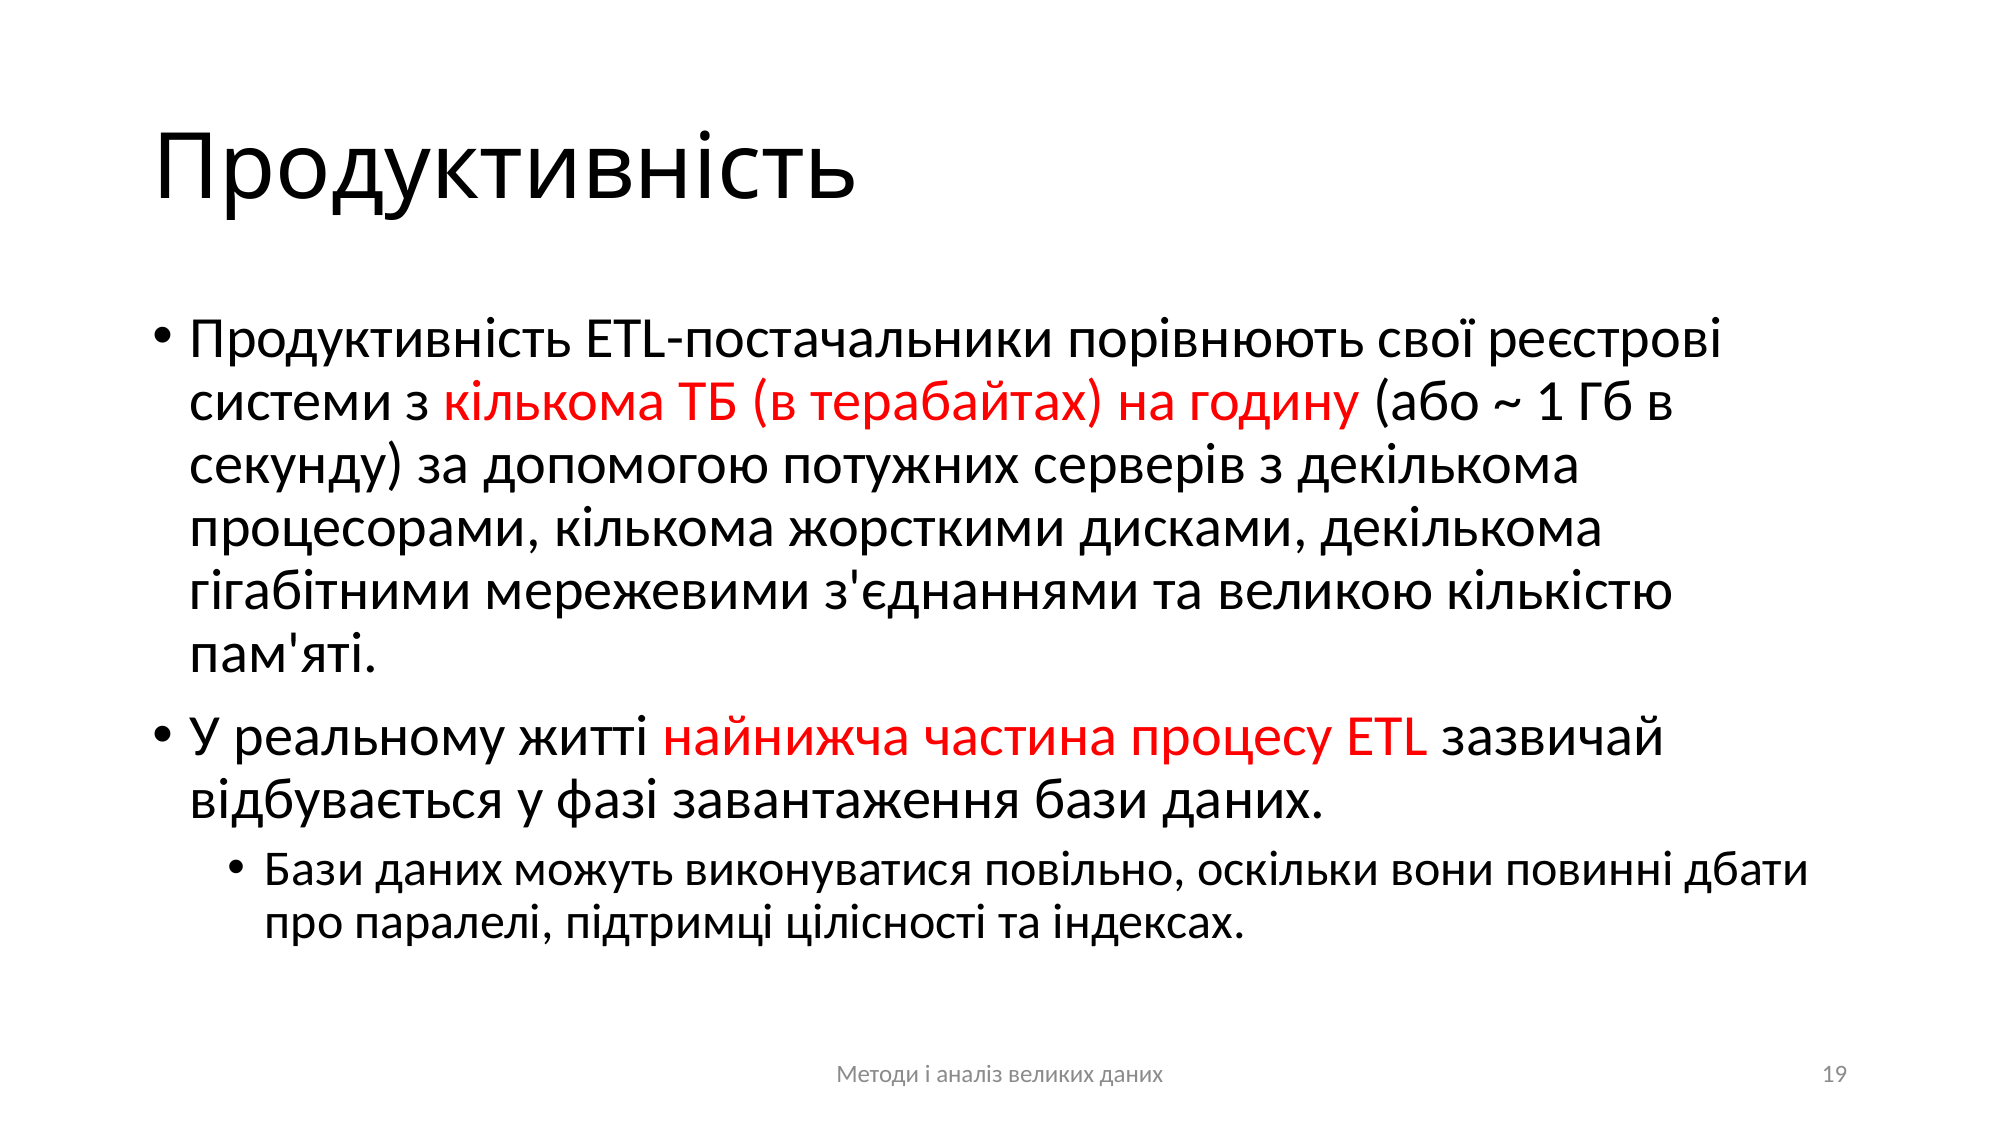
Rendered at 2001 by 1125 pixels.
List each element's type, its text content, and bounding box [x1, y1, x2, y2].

slide_number 19 [1412, 1042, 1863, 1103]
footer Методи і аналіз великих даних [662, 1042, 1338, 1103]
list Продуктивність ETL-постачальники порівнюють свої реєстрові системи з кількома ТБ (в терабайтах) на годину (або ~ 1 Гб в секунду) за допомогою потужних серверів з декількома процесорами, кількома жорсткими дисками, декількома гігабітними мережевими з'єднаннями та великою кількістю пам'яті. У реальному житті найнижча частина процесу ETL зазвичай відбувається у фазі завантаження бази даних. Бази даних можуть виконуватися повільно, оскільки вони повинні дбати про паралелі, підтримці цілісності та індексах. [137, 299, 1863, 1014]
title Продуктивність [137, 59, 1863, 278]
